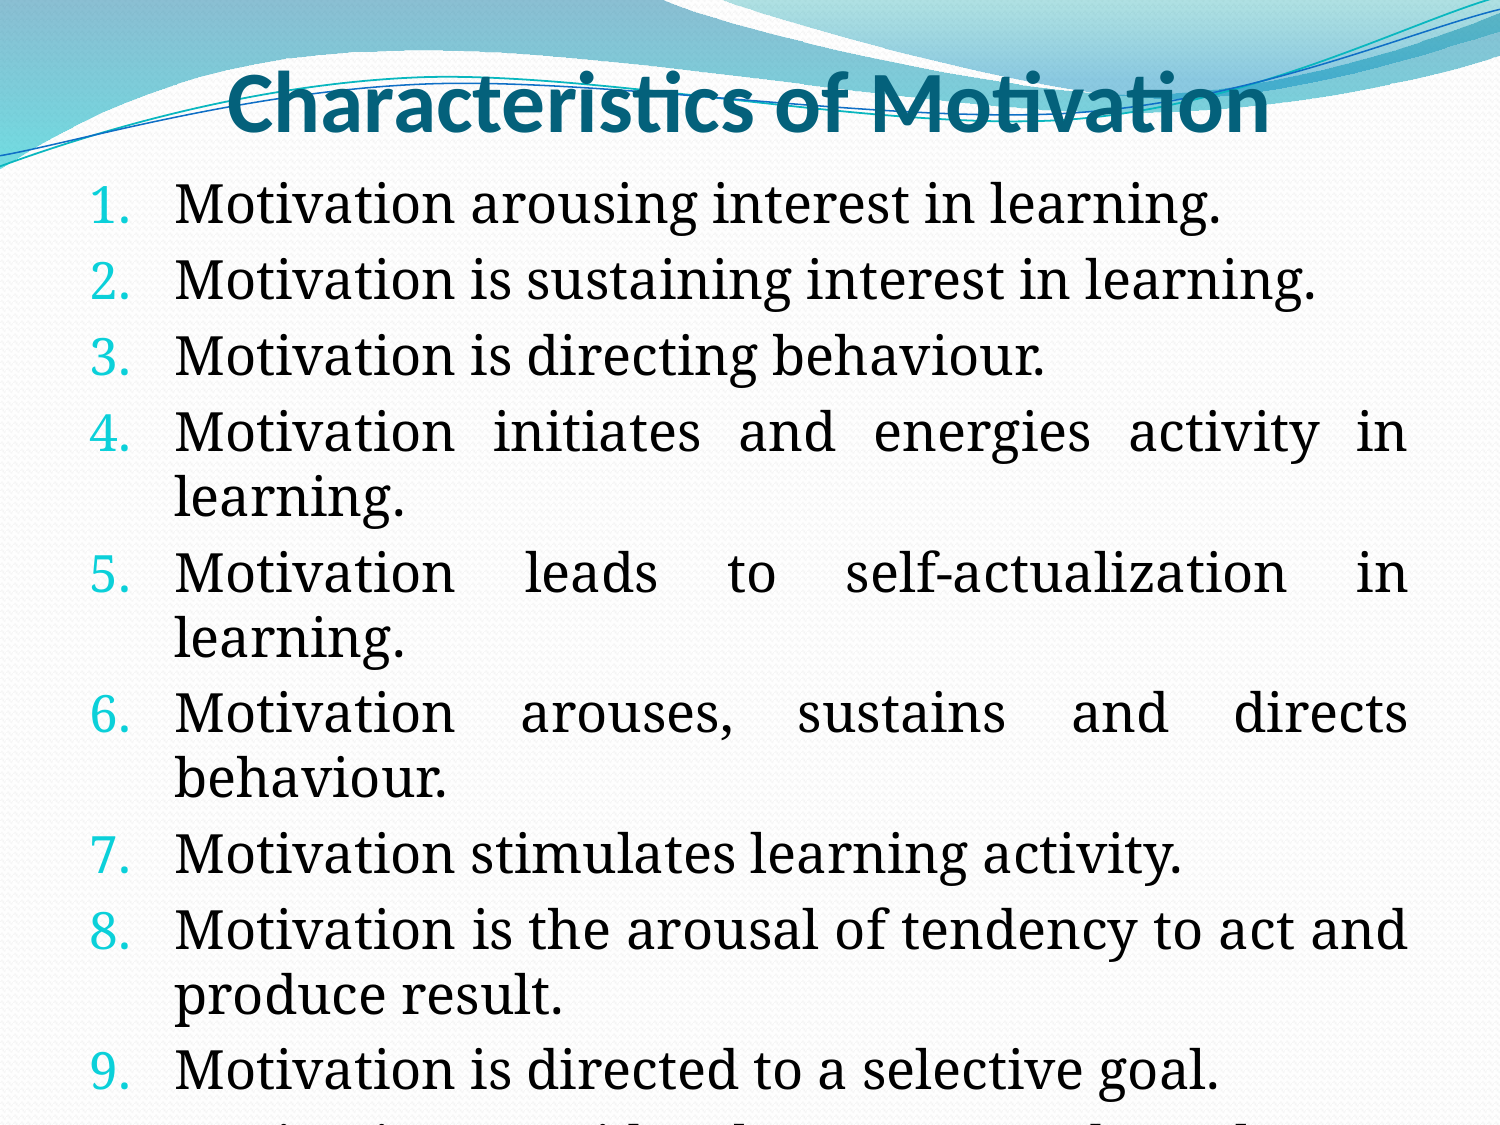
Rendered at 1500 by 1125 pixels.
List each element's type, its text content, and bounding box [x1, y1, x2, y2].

list Motivation arousing interest in learning. Motivation is sustaining interest in learning. Motivation is directing behaviour. Motivation initiates and energies activity in learning. Motivation leads to self-actualization in learning. Motivation arouses, sustains and directs behaviour. Motivation stimulates learning activity. Motivation is the arousal of tendency to act and produce result. Motivation is directed to a selective goal. Motivation provides the energy and accelerates the behaviour of the learner. [75, 162, 1425, 1088]
title Characteristics of Motivation [75, 37, 1425, 150]
